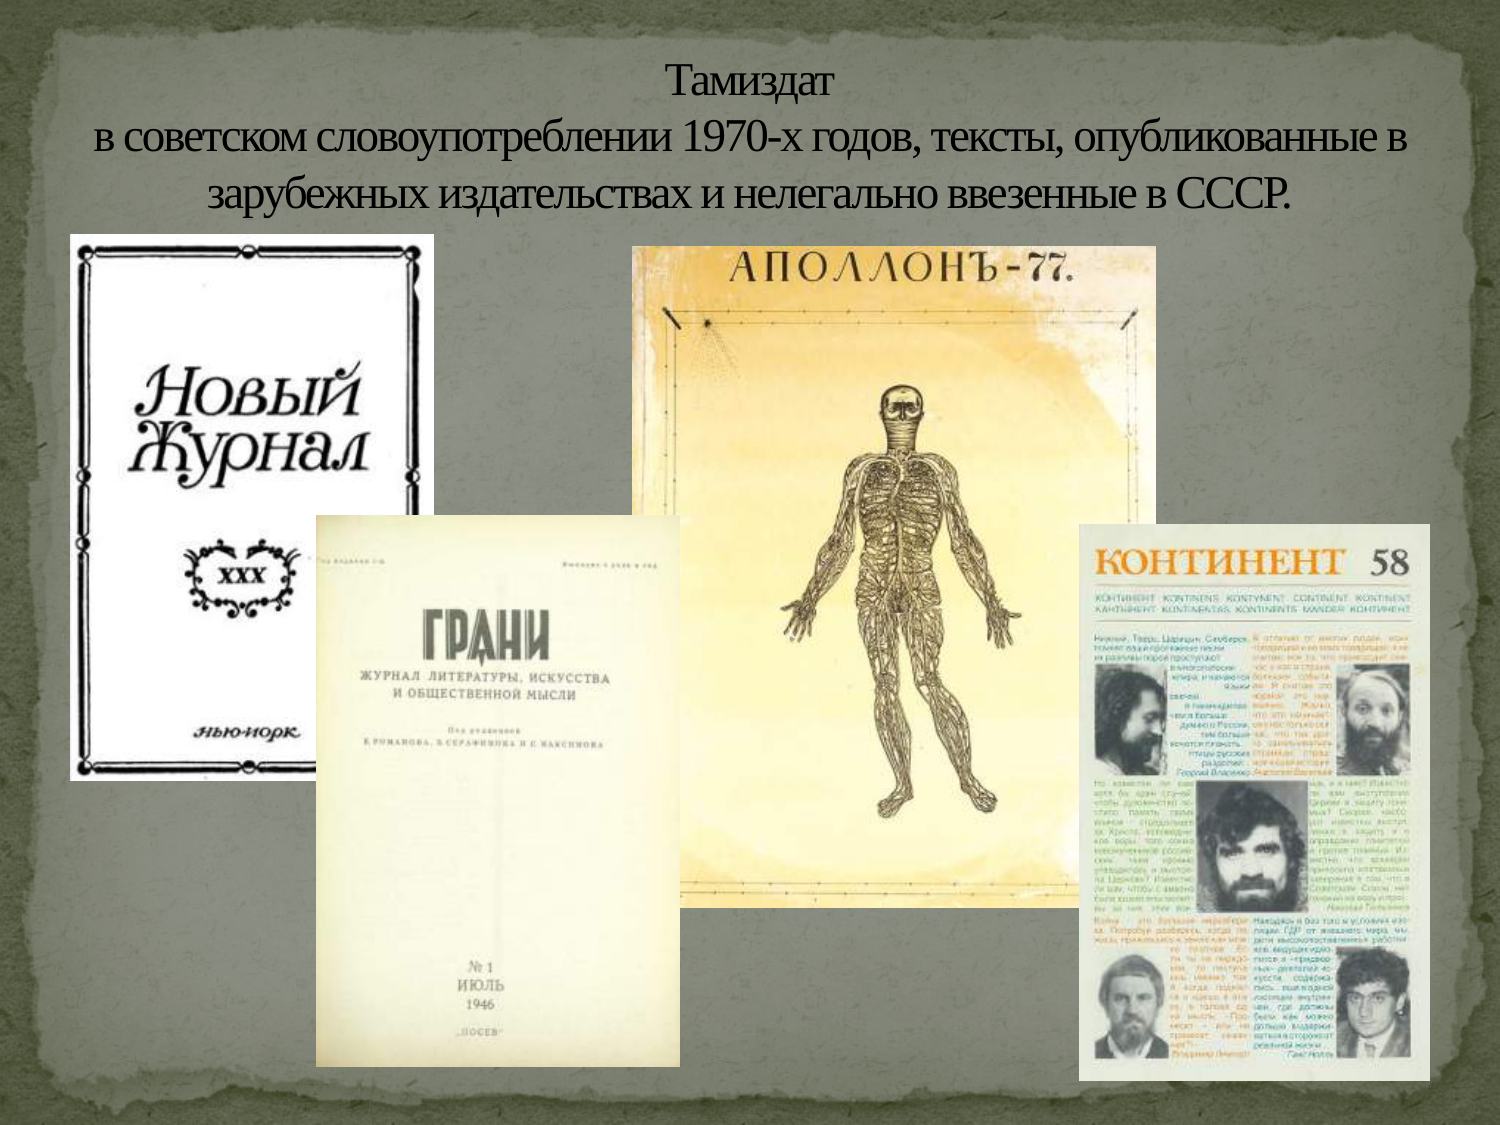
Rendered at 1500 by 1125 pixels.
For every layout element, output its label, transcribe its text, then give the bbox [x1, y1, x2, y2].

picture [70, 234, 1156, 1067]
title Тамиздат в советском словоупотреблении 1970-х годов, тексты, опубликованные в зарубежных издательствах и нелегально ввезенные в СССР. [74, 24, 1425, 225]
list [1082, 527, 1429, 1080]
